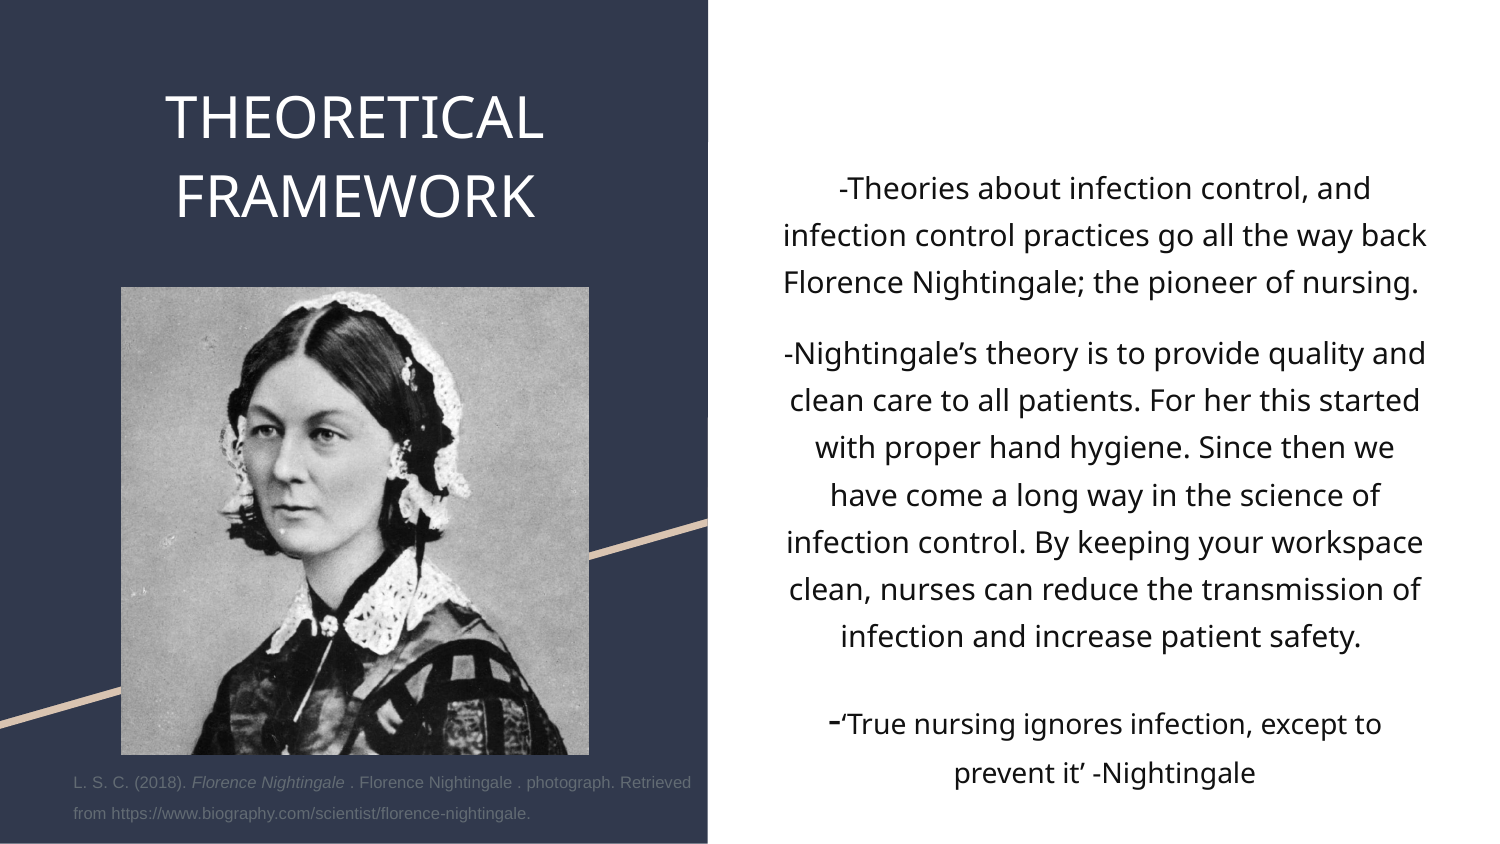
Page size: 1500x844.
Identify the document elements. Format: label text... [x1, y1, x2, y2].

list -Theories about infection control, and infection control practices go all the way back Florence Nightingale; the pioneer of nursing. -Nightingale’s theory is to provide quality and clean care to all patients. For her this started with proper hand hygiene. Since then we have come a long way in the science of infection control. By keeping your workspace clean, nurses can reduce the transmission of infection and increase patient safety. -‘True nursing ignores infection, except to prevent it’ -Nightingale [763, 145, 1447, 819]
title THEORETICAL FRAMEWORK [51, 61, 660, 754]
text_box L. S. C. (2018). Florence Nightingale . Florence Nightingale . photograph. Retrieved from https://www.biography.com/scientist/florence-nightingale. [0, 754, 718, 839]
picture [121, 287, 589, 755]
